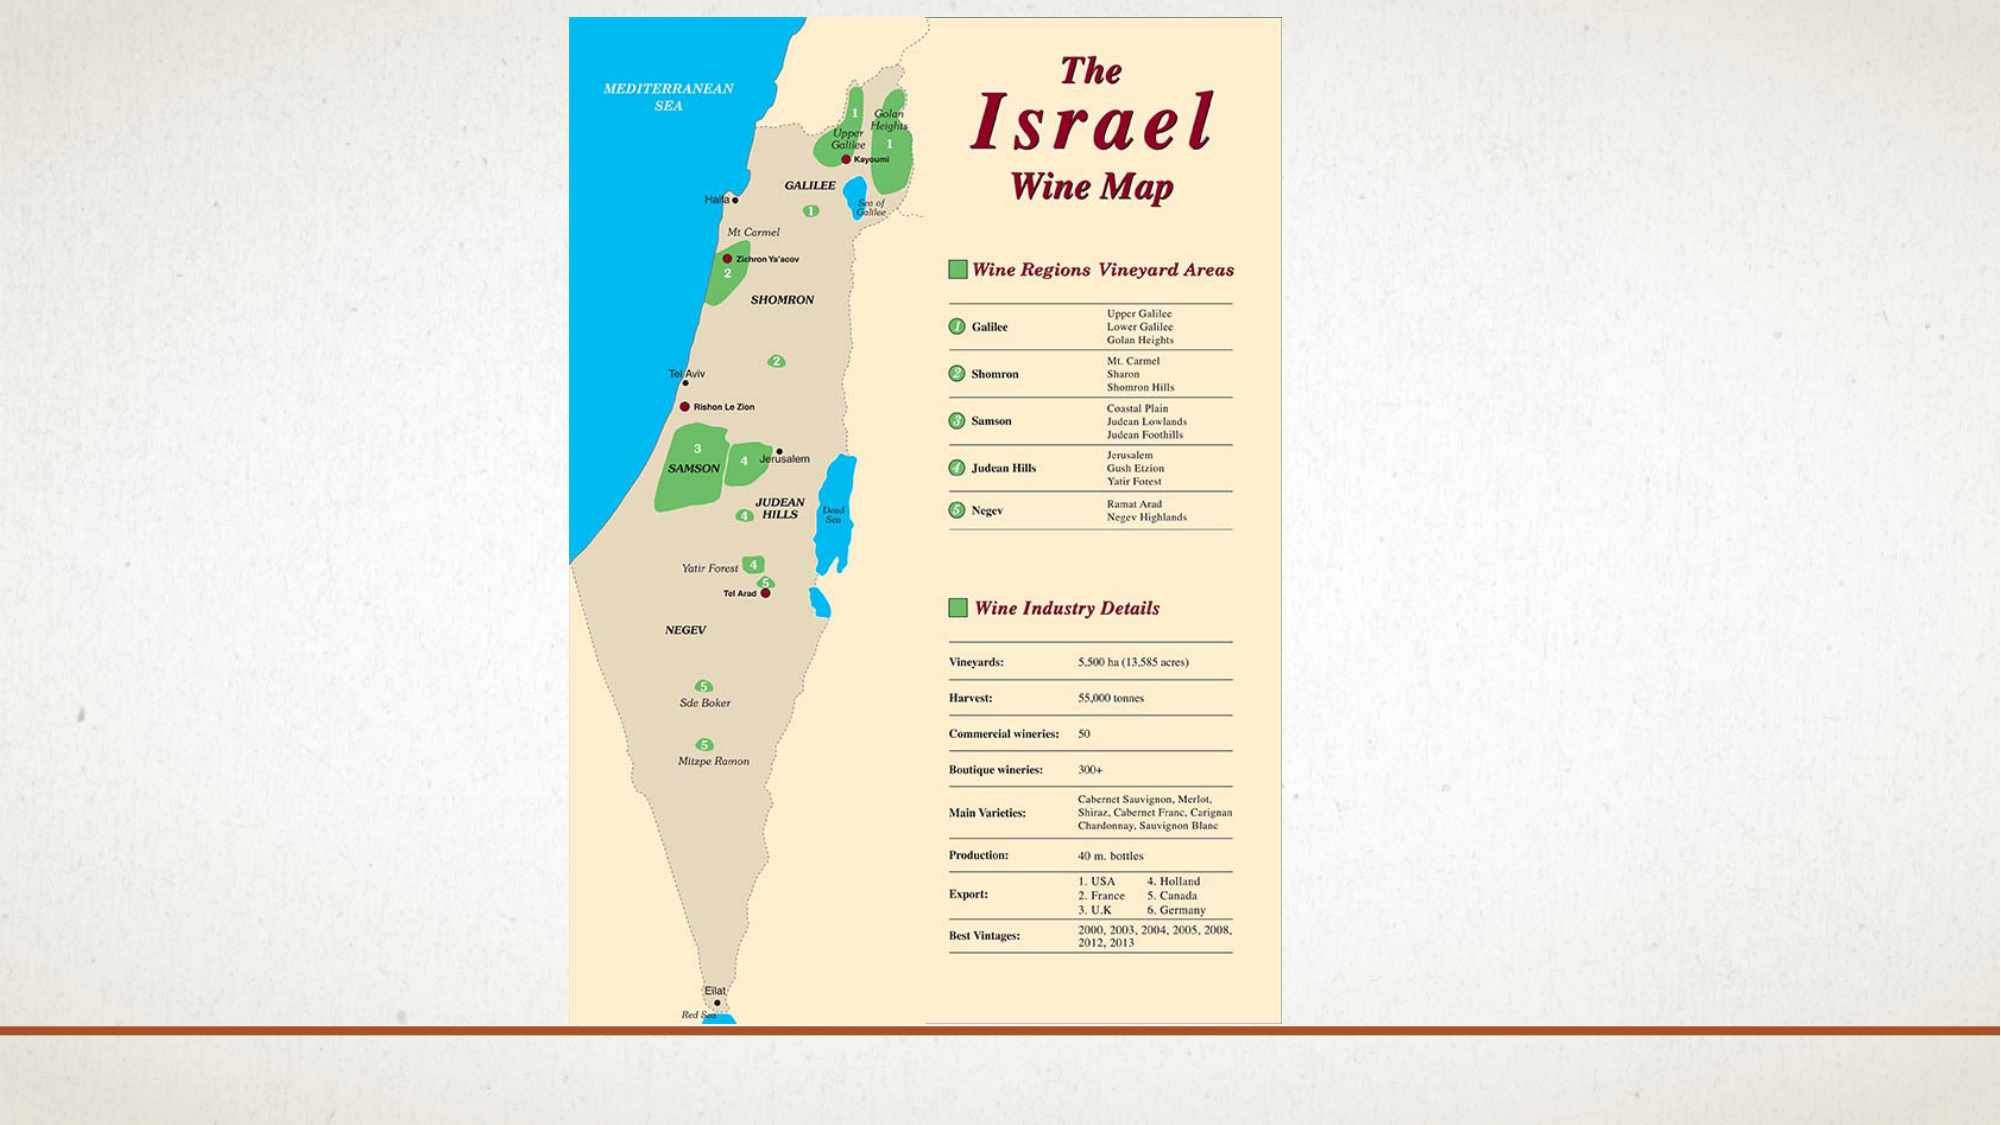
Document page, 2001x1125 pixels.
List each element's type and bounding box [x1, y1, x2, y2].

list [569, 17, 1282, 1024]
picture [0, 0, 2001, 1125]
